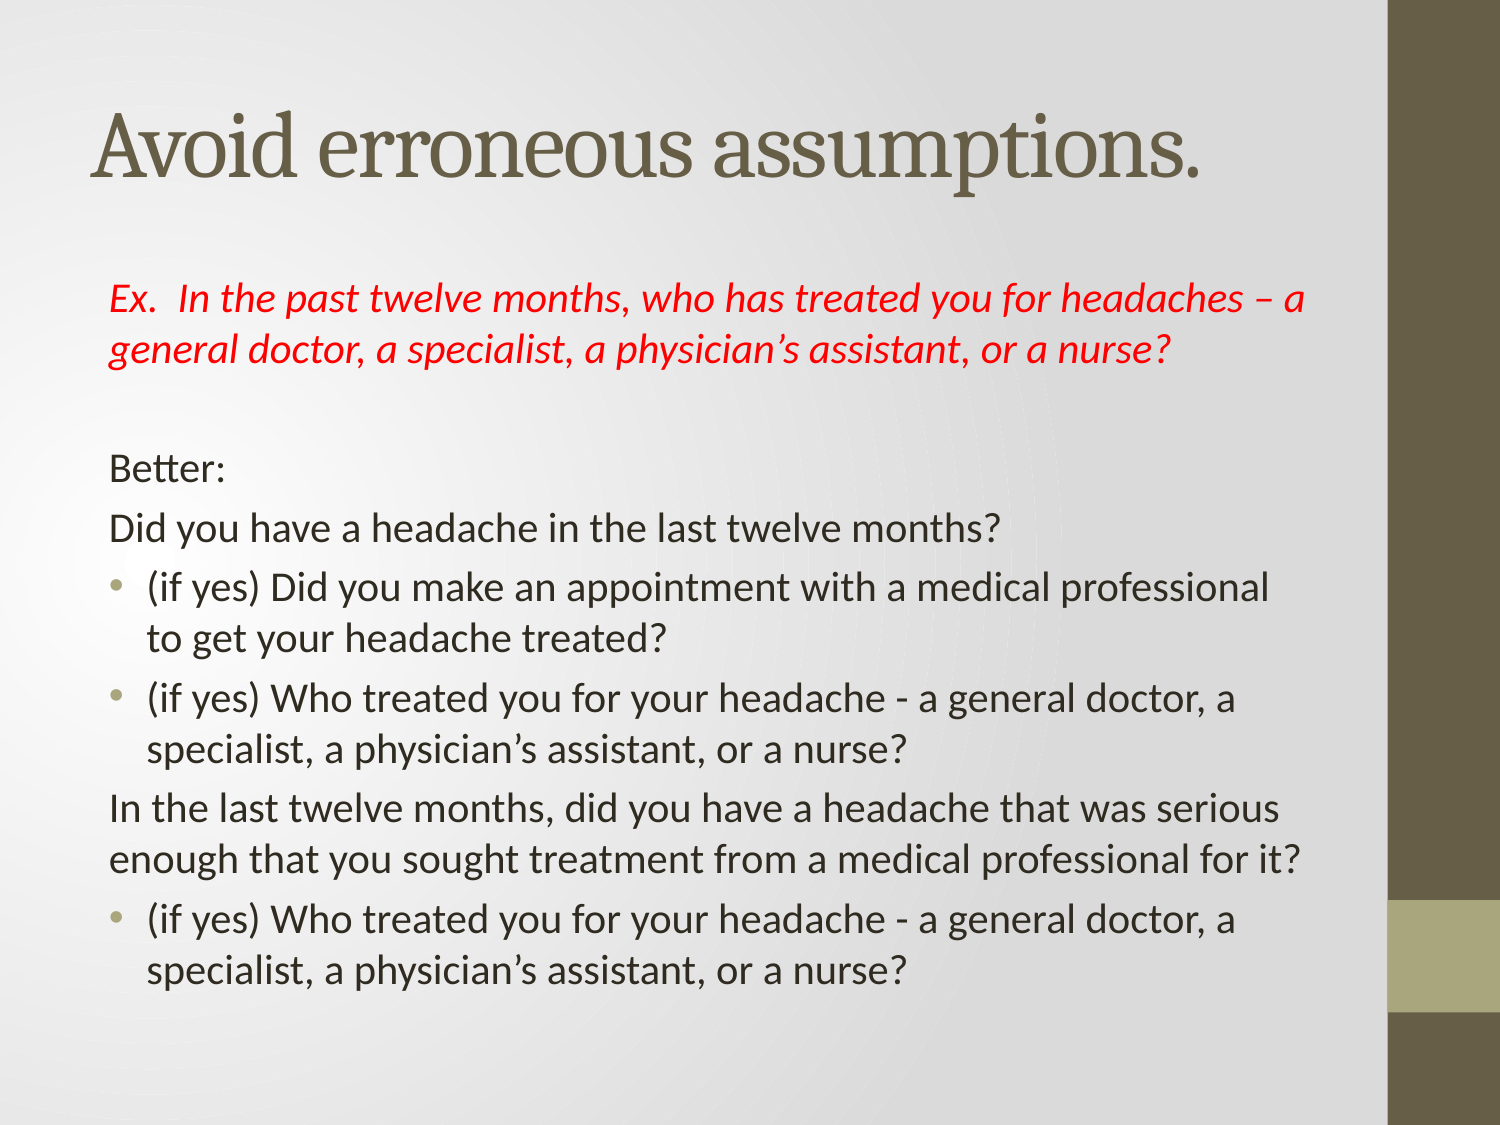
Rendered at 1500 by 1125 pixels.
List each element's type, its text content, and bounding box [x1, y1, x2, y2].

list Ex. In the past twelve months, who has treated you for headaches – a general doctor, a specialist, a physician’s assistant, or a nurse? Better: Did you have a headache in the last twelve months? (if yes) Did you make an appointment with a medical professional to get your headache treated? (if yes) Who treated you for your headache - a general doctor, a specialist, a physician’s assistant, or a nurse? In the last twelve months, did you have a headache that was serious enough that you sought treatment from a medical professional for it? (if yes) Who treated you for your headache - a general doctor, a specialist, a physician’s assistant, or a nurse? [75, 262, 1325, 1050]
title Avoid erroneous assumptions. [75, 45, 1325, 233]
